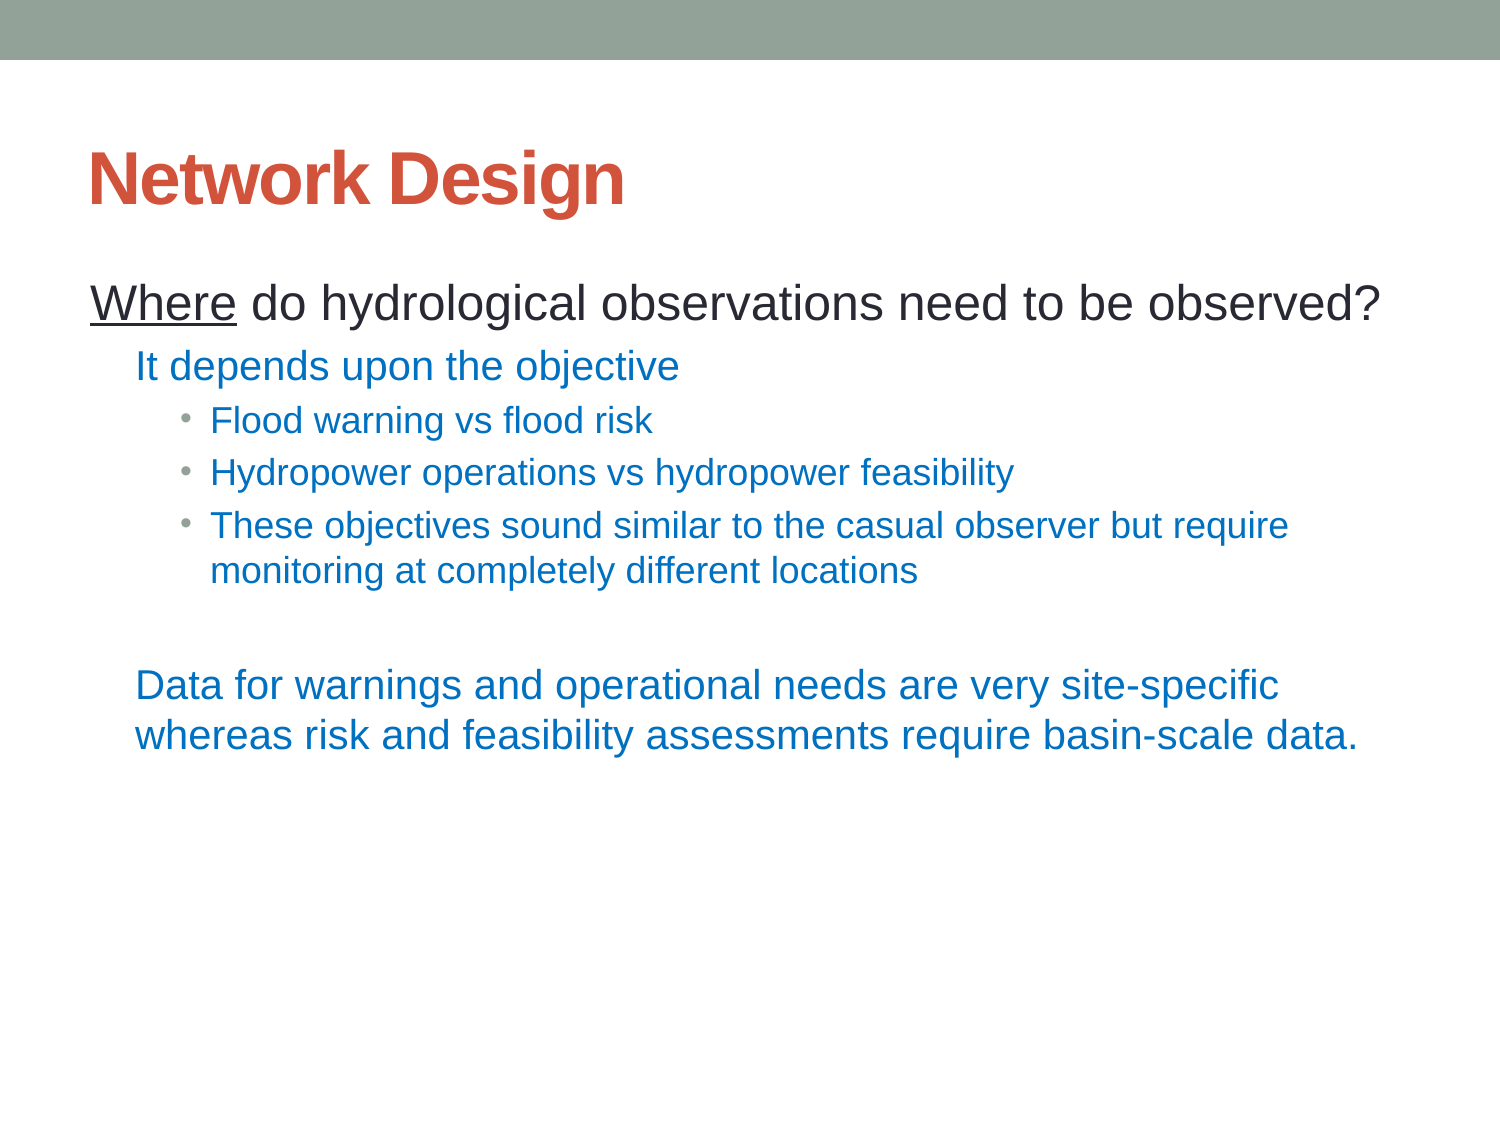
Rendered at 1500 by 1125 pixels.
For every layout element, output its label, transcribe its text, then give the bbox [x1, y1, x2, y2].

title Network Design [72, 112, 1423, 238]
list Where do hydrological observations need to be observed? It depends upon the objective Flood warning vs flood risk Hydropower operations vs hydropower feasibility These objectives sound similar to the casual observer but require monitoring at completely different locations Data for warnings and operational needs are very site-specific whereas risk and feasibility assessments require basin-scale data. [75, 262, 1425, 1063]
